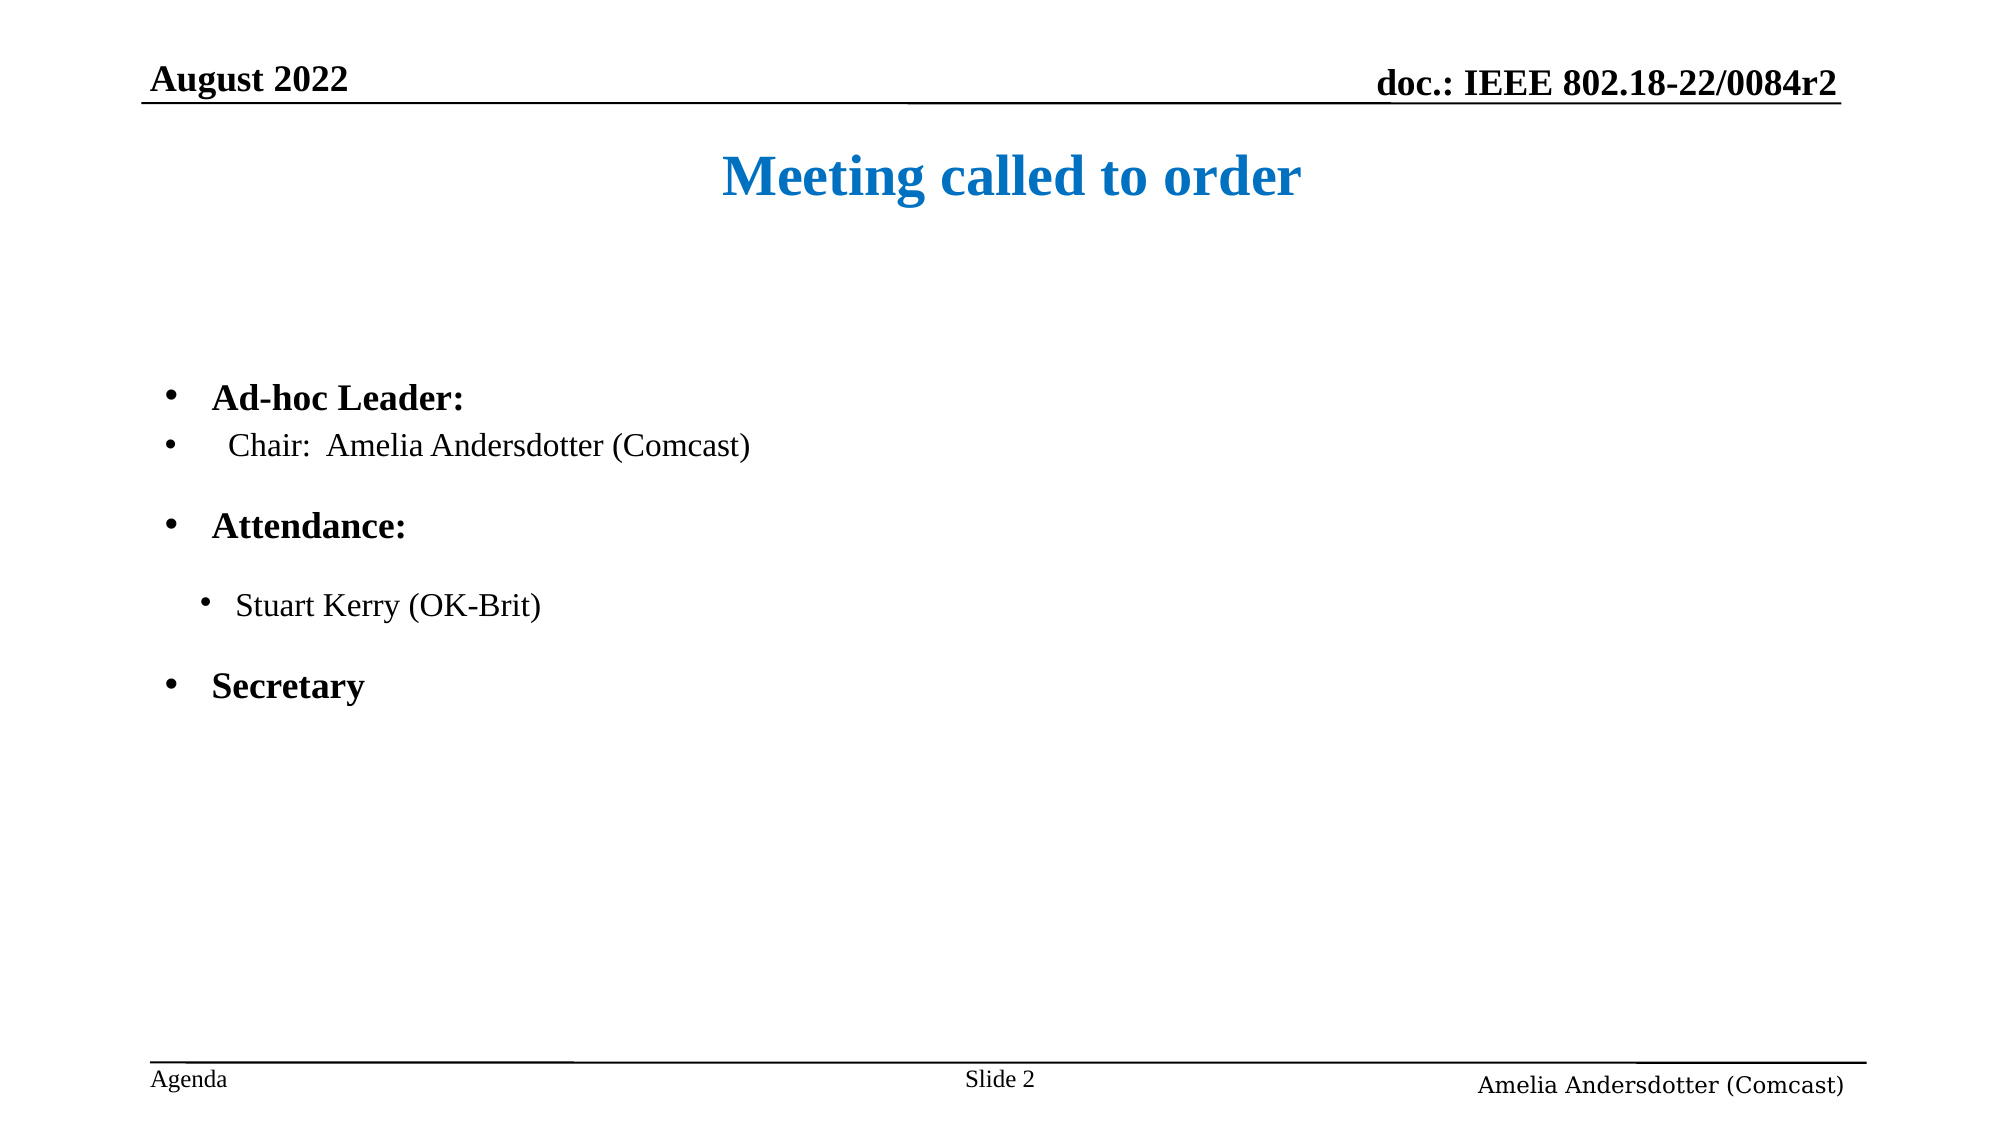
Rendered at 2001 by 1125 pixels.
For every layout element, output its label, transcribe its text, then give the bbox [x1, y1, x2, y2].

title Meeting called to order [162, 99, 1863, 246]
slide_number Slide <nummer> [925, 1062, 1075, 1122]
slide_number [149, 54, 513, 100]
text_box Amelia Andersdotter (Comcast) [1387, 1062, 1860, 1105]
text_box Ad-hoc Leader: Chair: Amelia Andersdotter (Comcast) Attendance: Stuart Kerry (OK-Brit) Secretary [149, 275, 1875, 1040]
